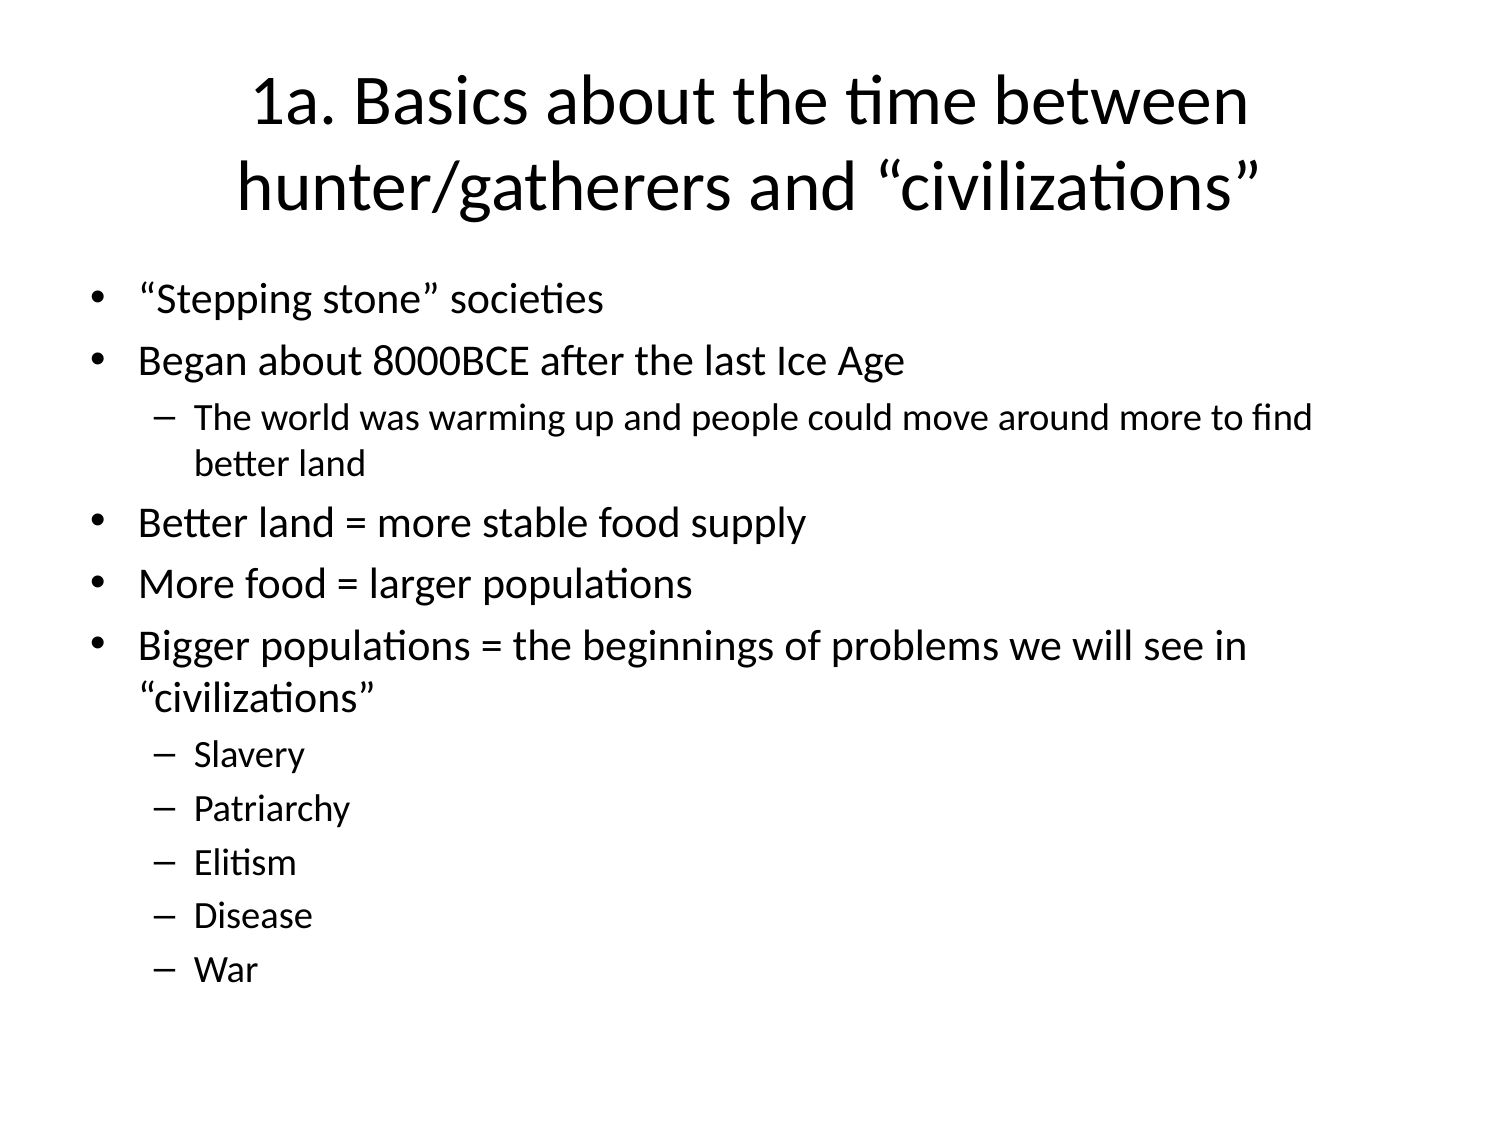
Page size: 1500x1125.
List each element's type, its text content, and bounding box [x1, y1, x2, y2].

list “Stepping stone” societies Began about 8000BCE after the last Ice Age The world was warming up and people could move around more to find better land Better land = more stable food supply More food = larger populations Bigger populations = the beginnings of problems we will see in “civilizations” Slavery Patriarchy Elitism Disease War [75, 262, 1425, 1005]
title 1a. Basics about the time between hunter/gatherers and “civilizations” [75, 45, 1425, 233]
